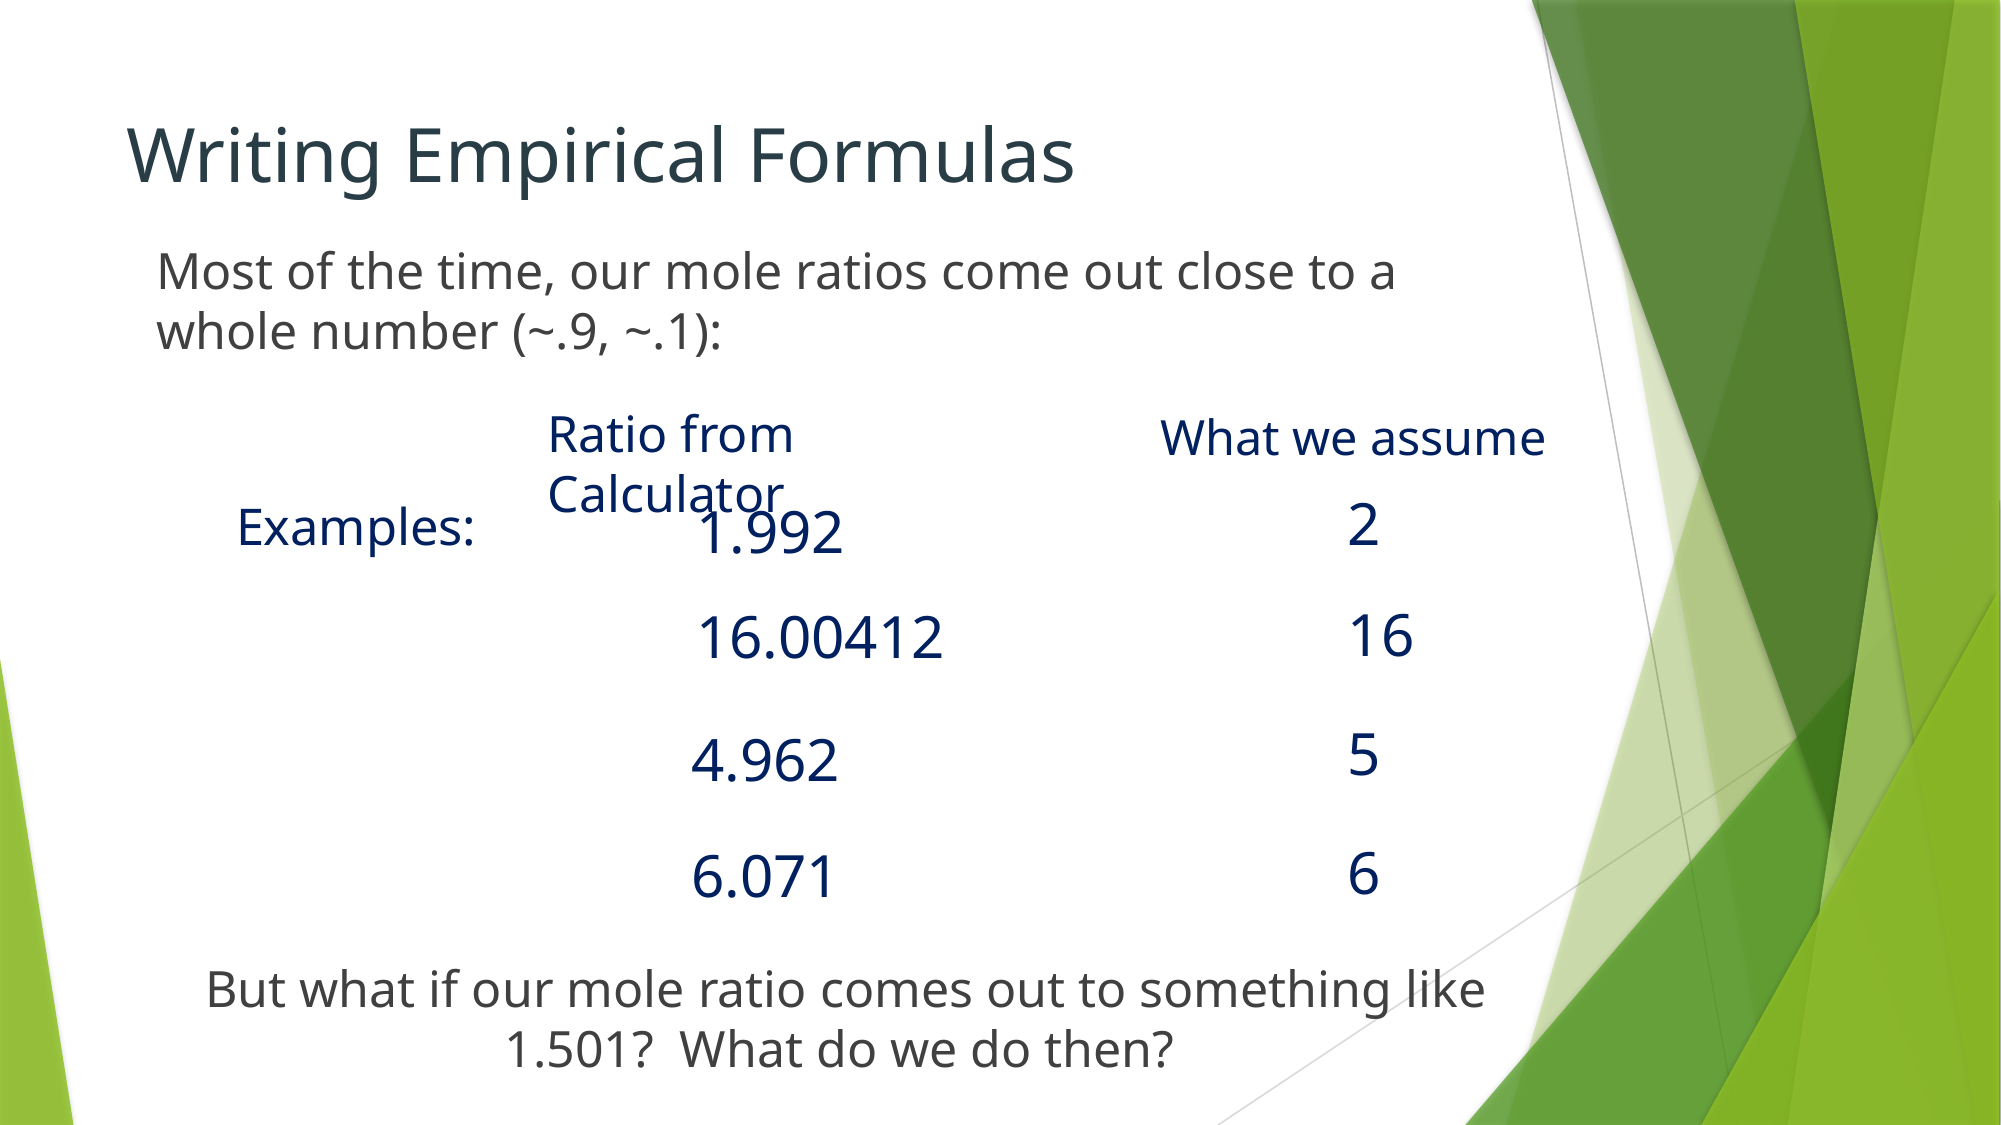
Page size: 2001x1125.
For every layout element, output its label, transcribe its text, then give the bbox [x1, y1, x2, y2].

text_box 6 [1332, 828, 1441, 919]
list Most of the time, our mole ratios come out close to a whole number (~.9, ~.1): [141, 231, 1492, 380]
text_box What we assume [1145, 399, 1565, 489]
text_box 2 [1332, 489, 1441, 569]
title Writing Empirical Formulas [111, 99, 1522, 317]
text_box Examples: [220, 487, 510, 577]
text_box Ratio from Calculator [532, 395, 1050, 485]
text_box 5 [1332, 709, 1441, 800]
text_box But what if our mole ratio comes out to something like 1.501? What do we do then? [171, 950, 1522, 1098]
text_box 16.00412 [681, 592, 971, 682]
text_box 6.071 [676, 831, 966, 921]
text_box 1.992 [681, 487, 971, 577]
text_box 4.962 [676, 715, 966, 806]
text_box 16 [1332, 590, 1441, 680]
